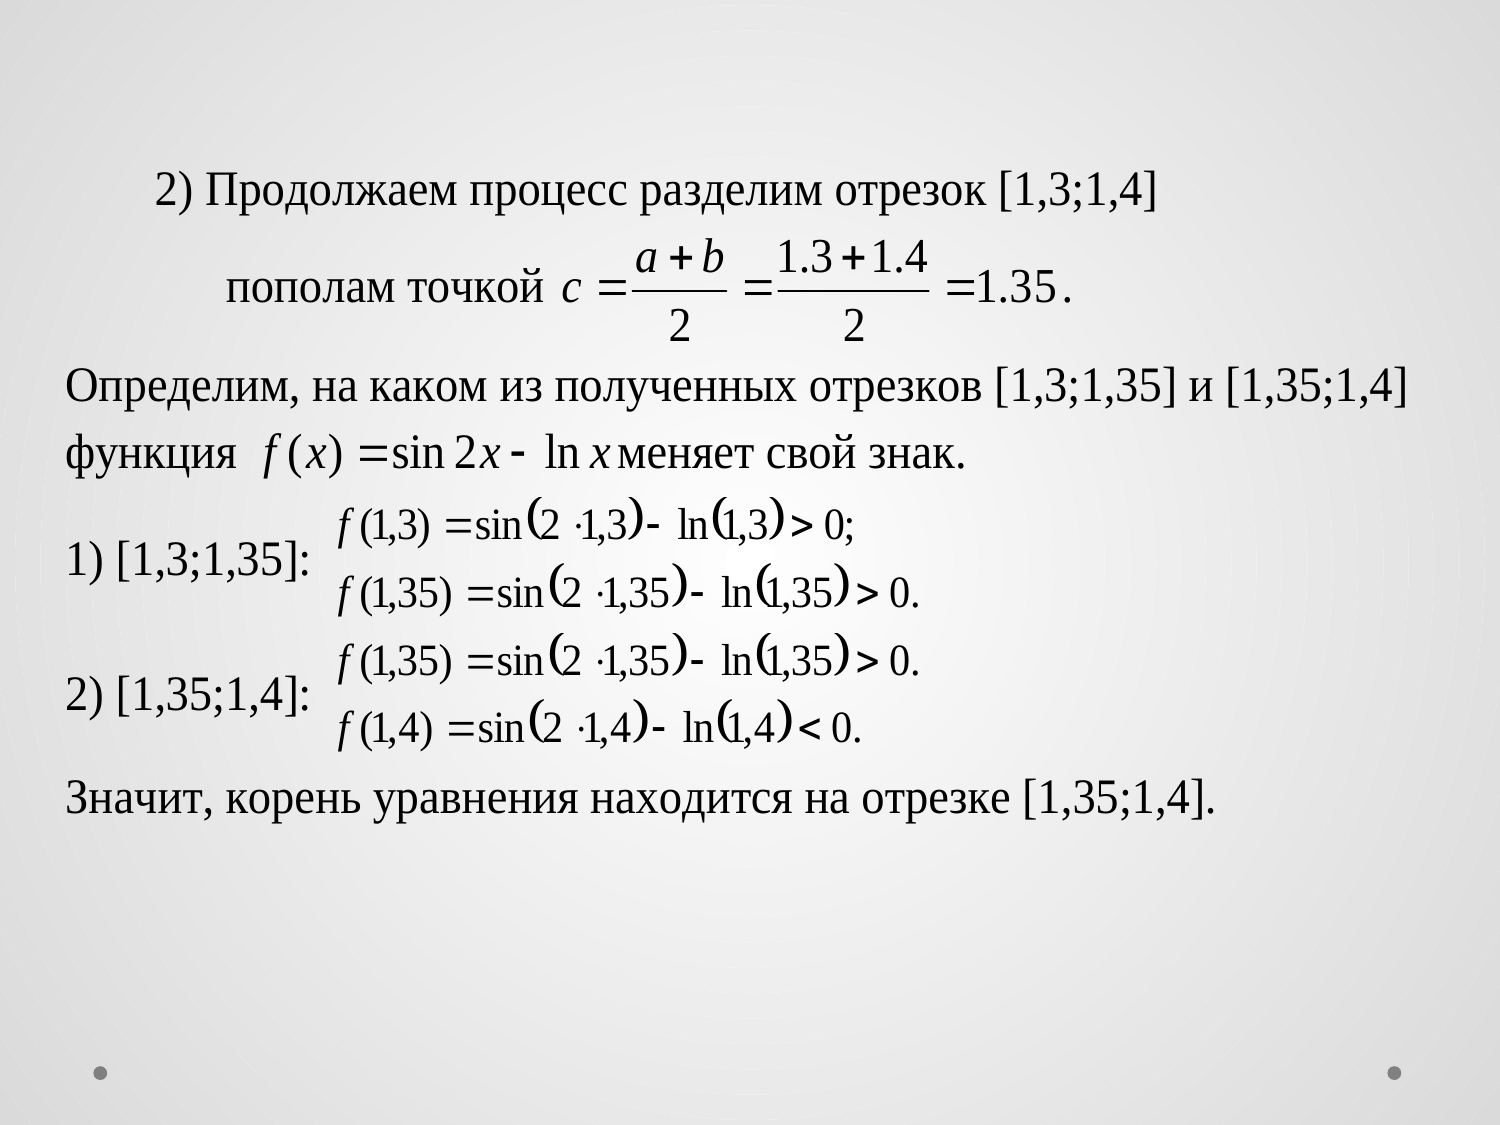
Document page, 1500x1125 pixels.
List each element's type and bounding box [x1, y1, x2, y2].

list [64, 160, 1448, 833]
